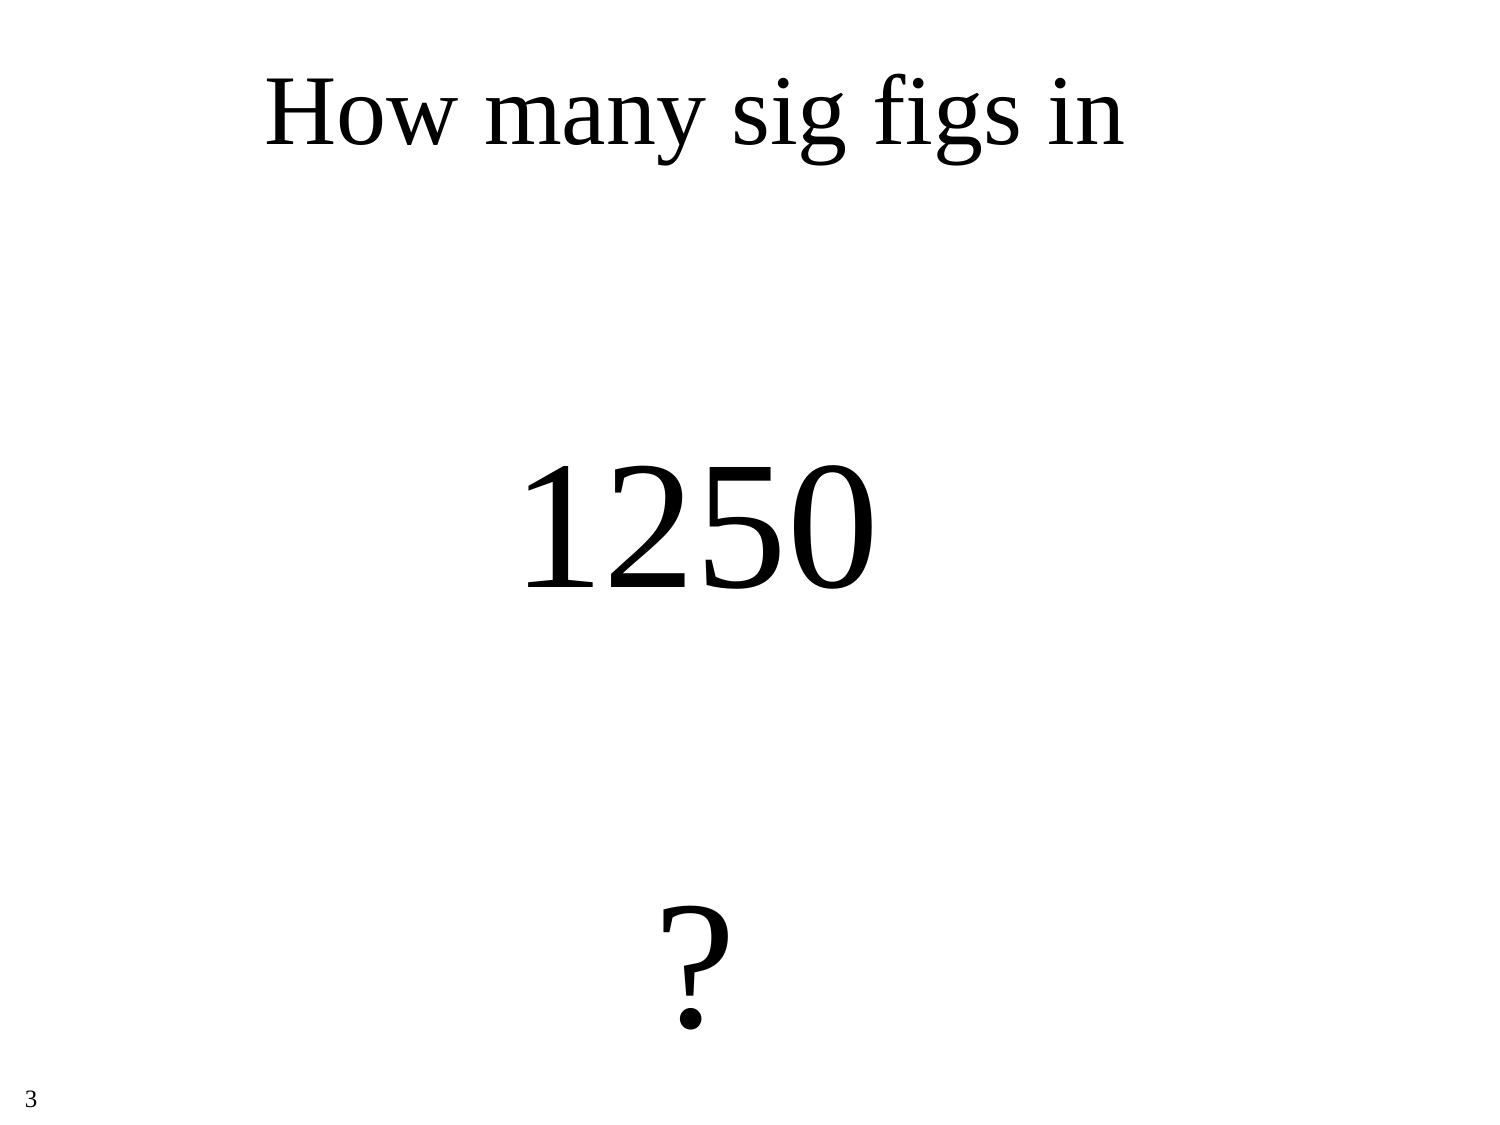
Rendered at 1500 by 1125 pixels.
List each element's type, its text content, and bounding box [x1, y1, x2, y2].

text_box 3 [10, 1074, 59, 1120]
text_box How many sig figs in 1250 ? [249, 37, 1141, 1072]
